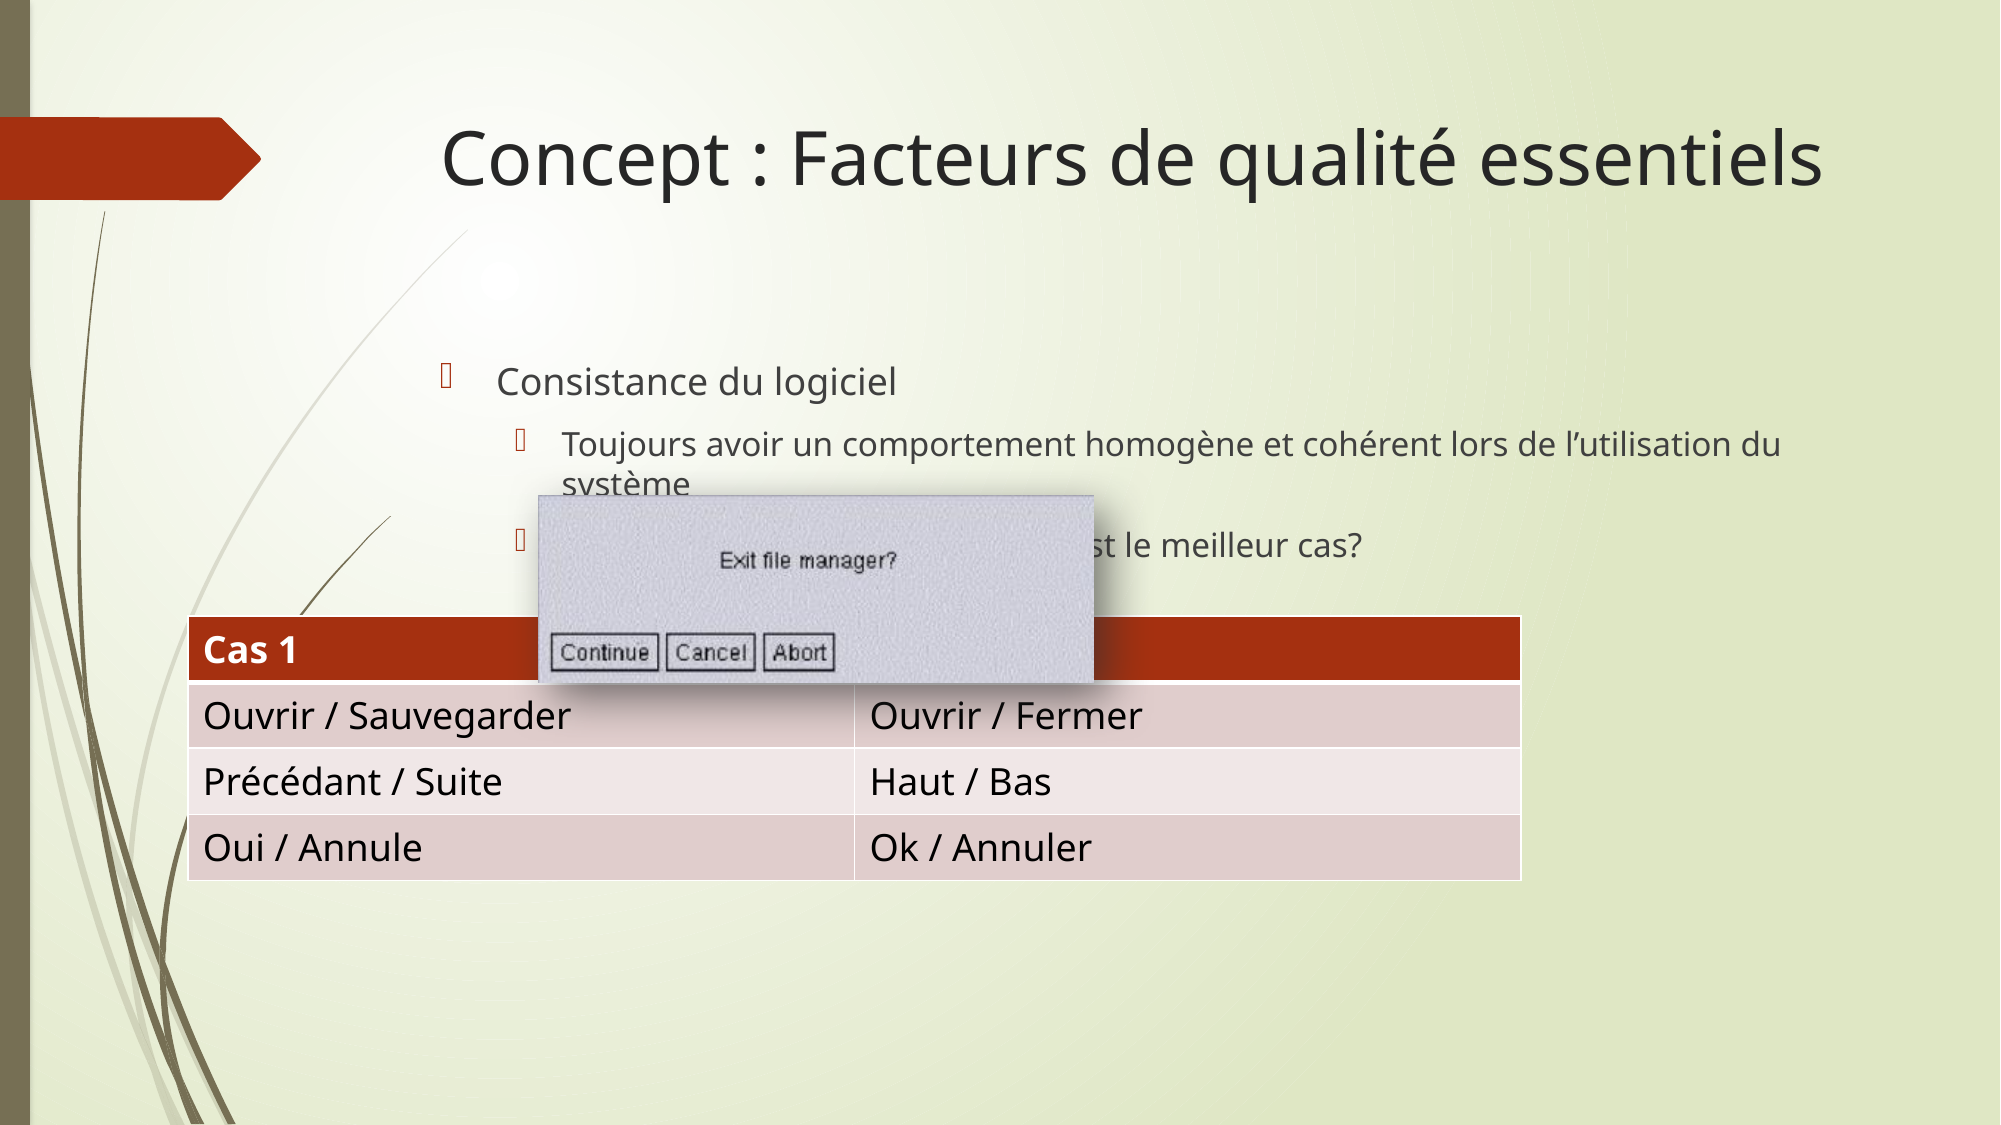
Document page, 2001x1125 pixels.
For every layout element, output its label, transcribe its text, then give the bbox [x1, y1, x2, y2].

table_cell Ouvrir / Fermer [855, 685, 1520, 747]
table_header Cas 1 [189, 617, 521, 680]
table_cell Oui / Annule [189, 815, 854, 880]
table_cell Ouvrir / Sauvegarder [189, 685, 854, 747]
title Concept : Facteurs de qualité essentiels [425, 102, 1888, 313]
table_cell Précédant / Suite [189, 749, 854, 814]
list Consistance du logiciel Toujours avoir un comportement homogène et cohérent lors de l’utilisation du système Dans le tableau ci-dessous, quel est le meilleur cas? [424, 350, 1888, 970]
picture [538, 494, 1095, 683]
table_header Cas 2 [1140, 617, 1520, 680]
table_cell Haut / Bas [855, 749, 1520, 814]
table_cell Ok / Annuler [855, 815, 1520, 880]
